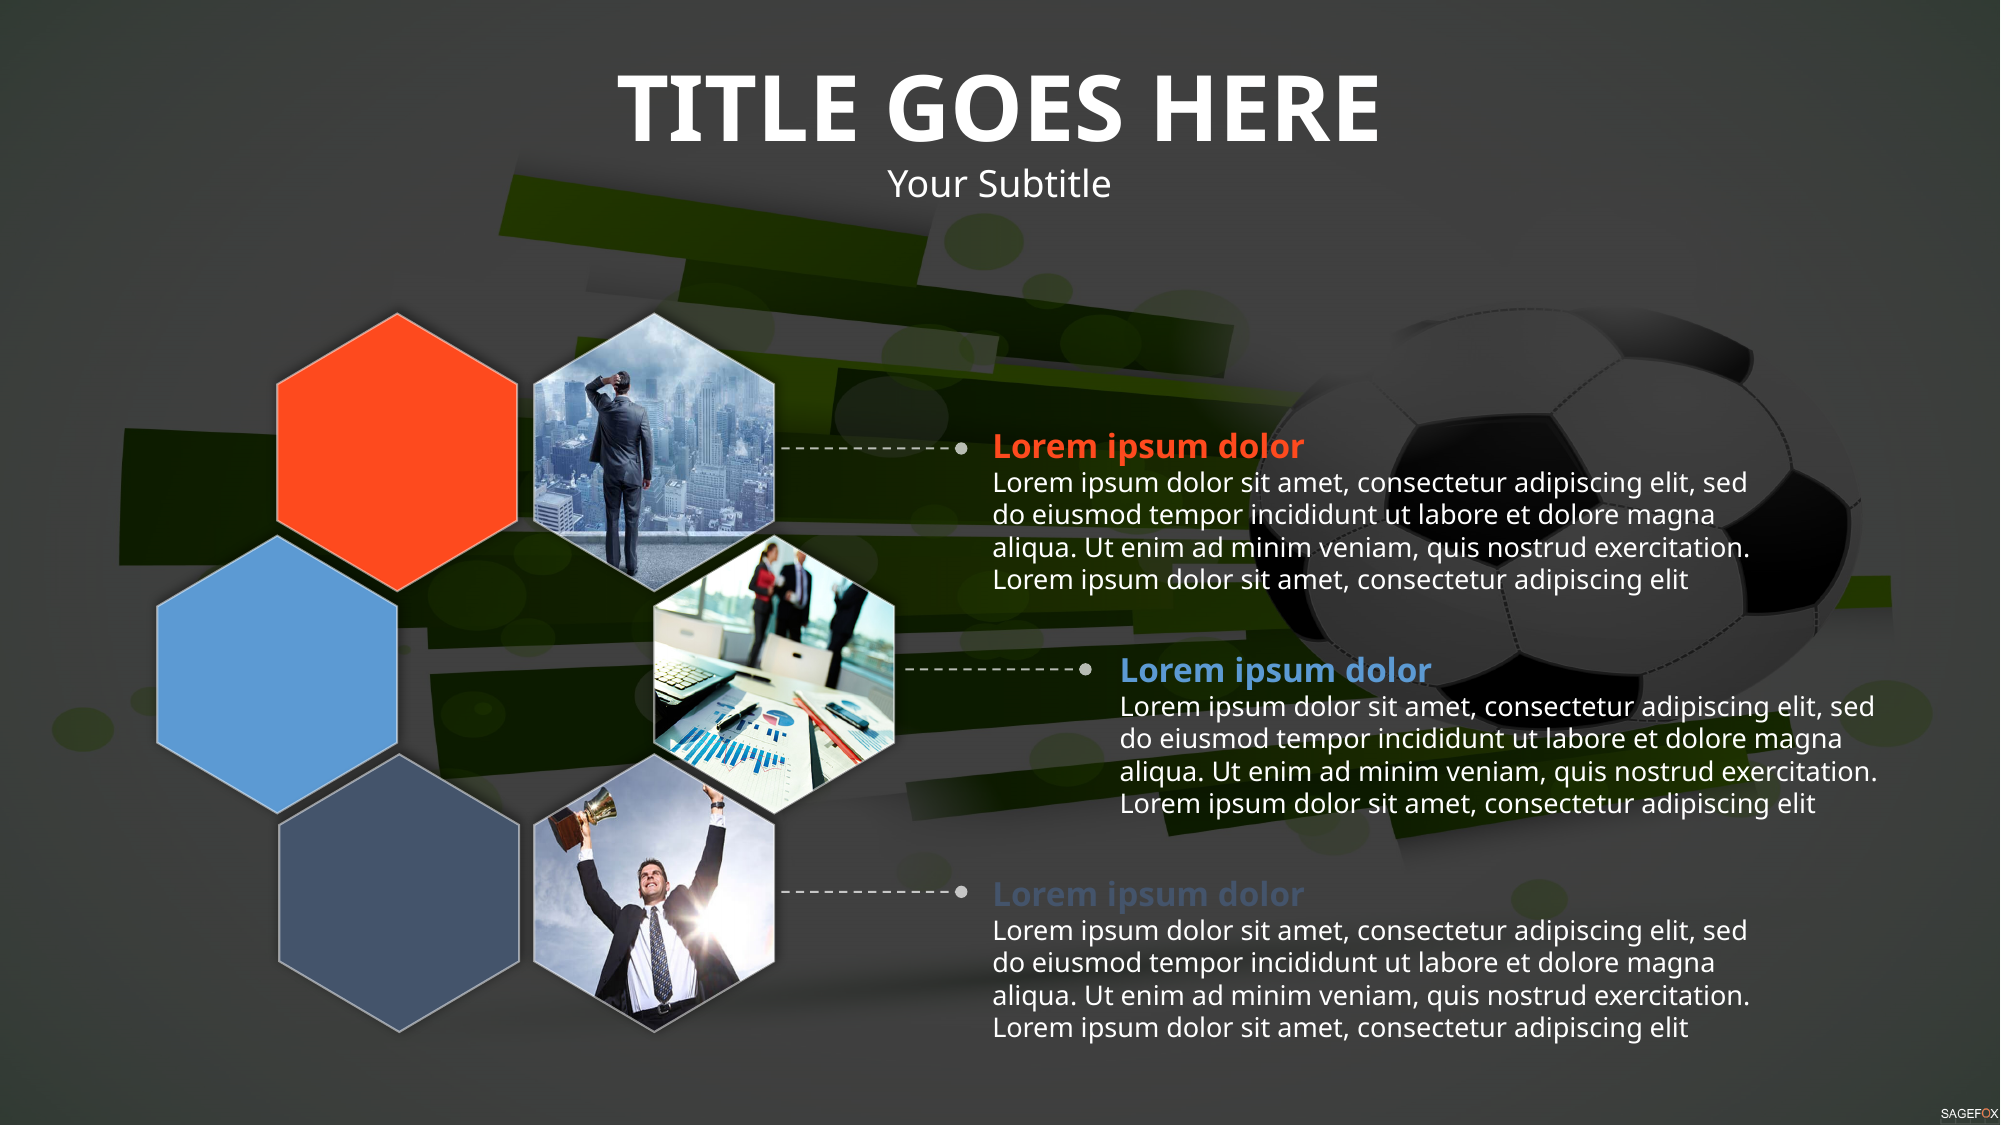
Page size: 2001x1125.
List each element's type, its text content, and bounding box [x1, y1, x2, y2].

text_box [156, 534, 399, 814]
text_box Lorem ipsum dolor Lorem ipsum dolor sit amet, consectetur adipiscing elit, sed do eiusmod tempor incididunt ut labore et dolore magna aliqua. Ut enim ad minim veniam, quis nostrud exercitation. Lorem ipsum dolor sit amet, consectetur adipiscing elit [982, 420, 1770, 601]
text_box TITLE GOES HERE Your Subtitle [548, 42, 1452, 212]
text_box [276, 312, 519, 592]
text_box [278, 753, 521, 1034]
picture [0, 0, 2001, 1125]
text_box [533, 753, 776, 1034]
text_box Lorem ipsum dolor Lorem ipsum dolor sit amet, consectetur adipiscing elit, sed do eiusmod tempor incididunt ut labore et dolore magna aliqua. Ut enim ad minim veniam, quis nostrud exercitation. Lorem ipsum dolor sit amet, consectetur adipiscing elit [1109, 644, 1898, 825]
text_box Lorem ipsum dolor Lorem ipsum dolor sit amet, consectetur adipiscing elit, sed do eiusmod tempor incididunt ut labore et dolore magna aliqua. Ut enim ad minim veniam, quis nostrud exercitation. Lorem ipsum dolor sit amet, consectetur adipiscing elit [982, 868, 1770, 1049]
text_box [653, 534, 896, 815]
text_box [533, 312, 776, 593]
